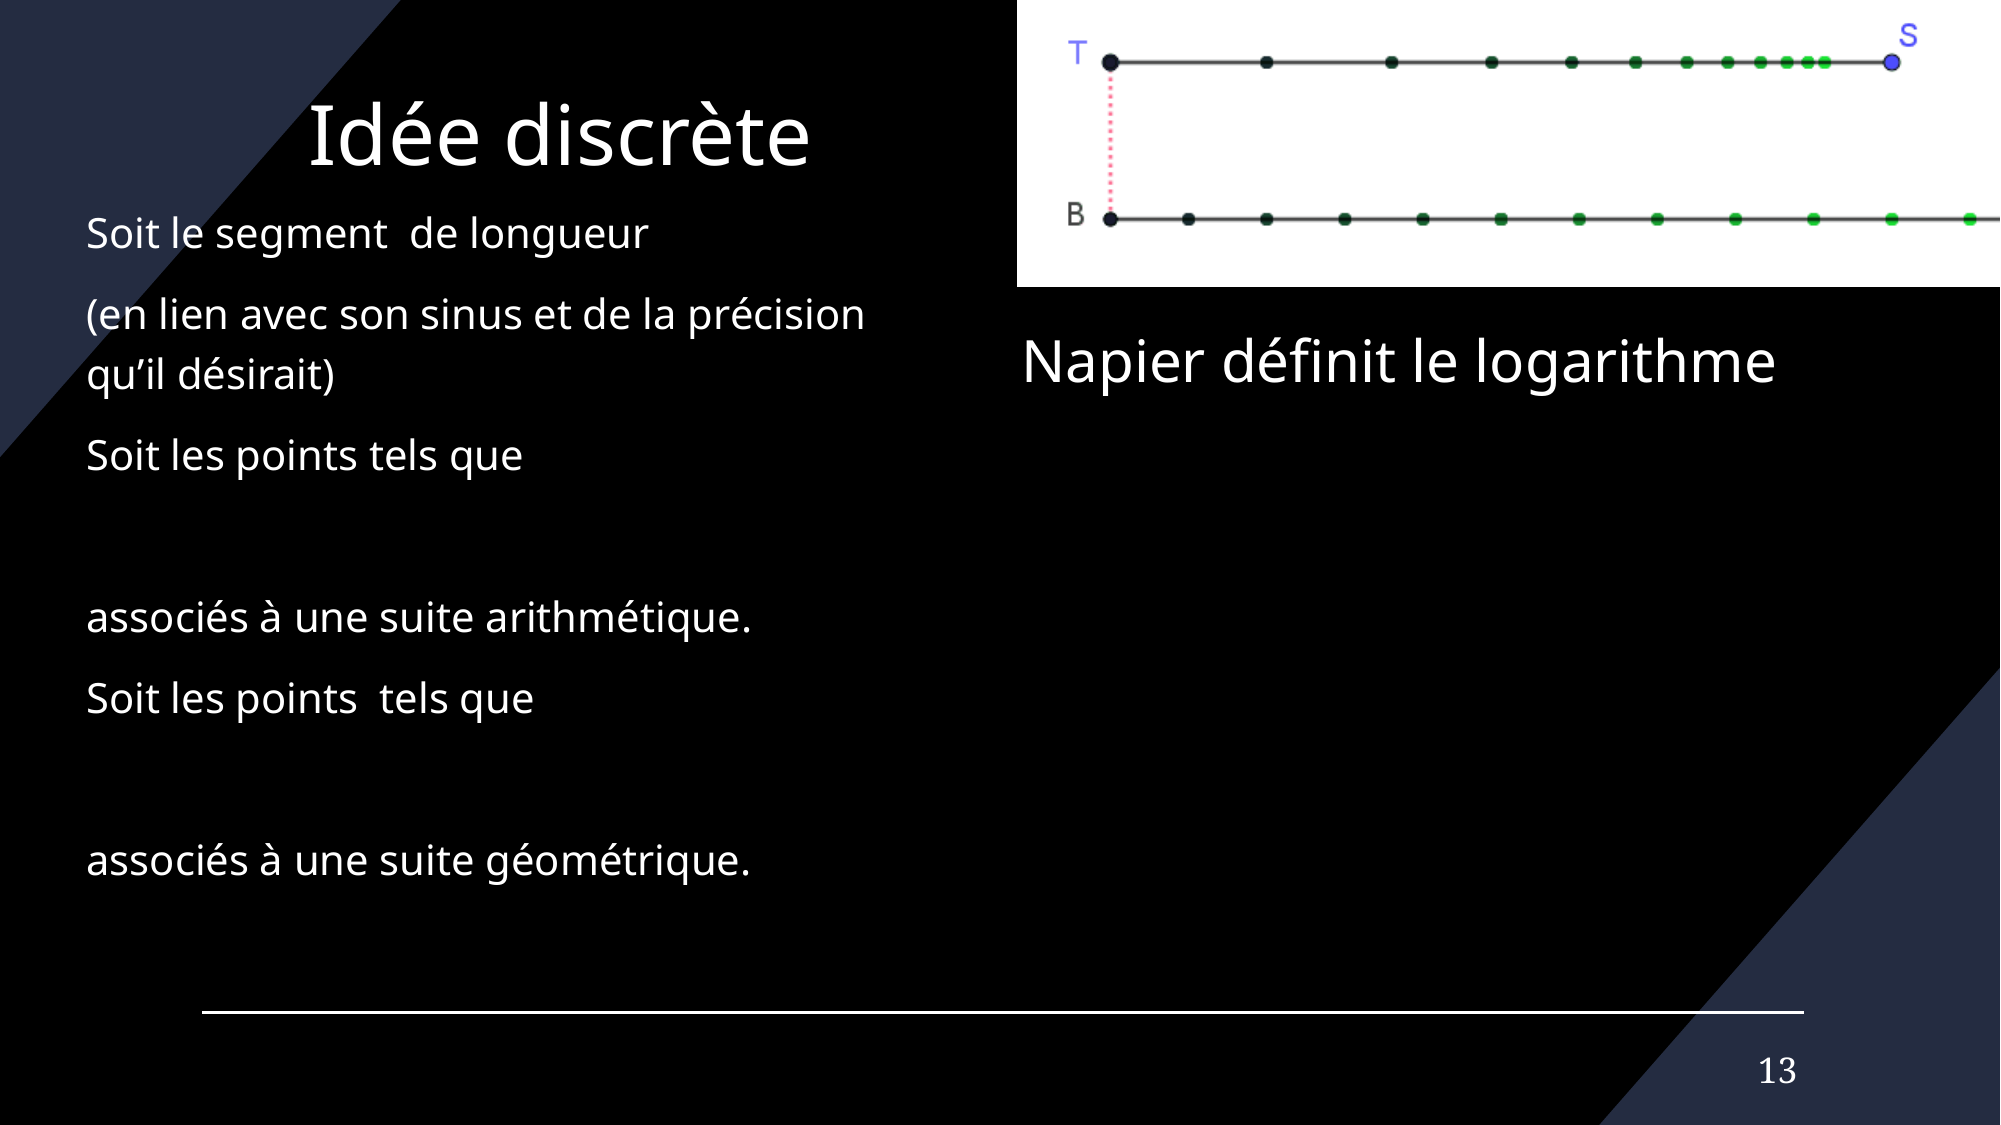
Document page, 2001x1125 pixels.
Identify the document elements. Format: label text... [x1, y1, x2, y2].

picture [1017, 0, 2000, 287]
slide_number 13 [1709, 1042, 1813, 1103]
title Idée discrète [293, 20, 1017, 245]
